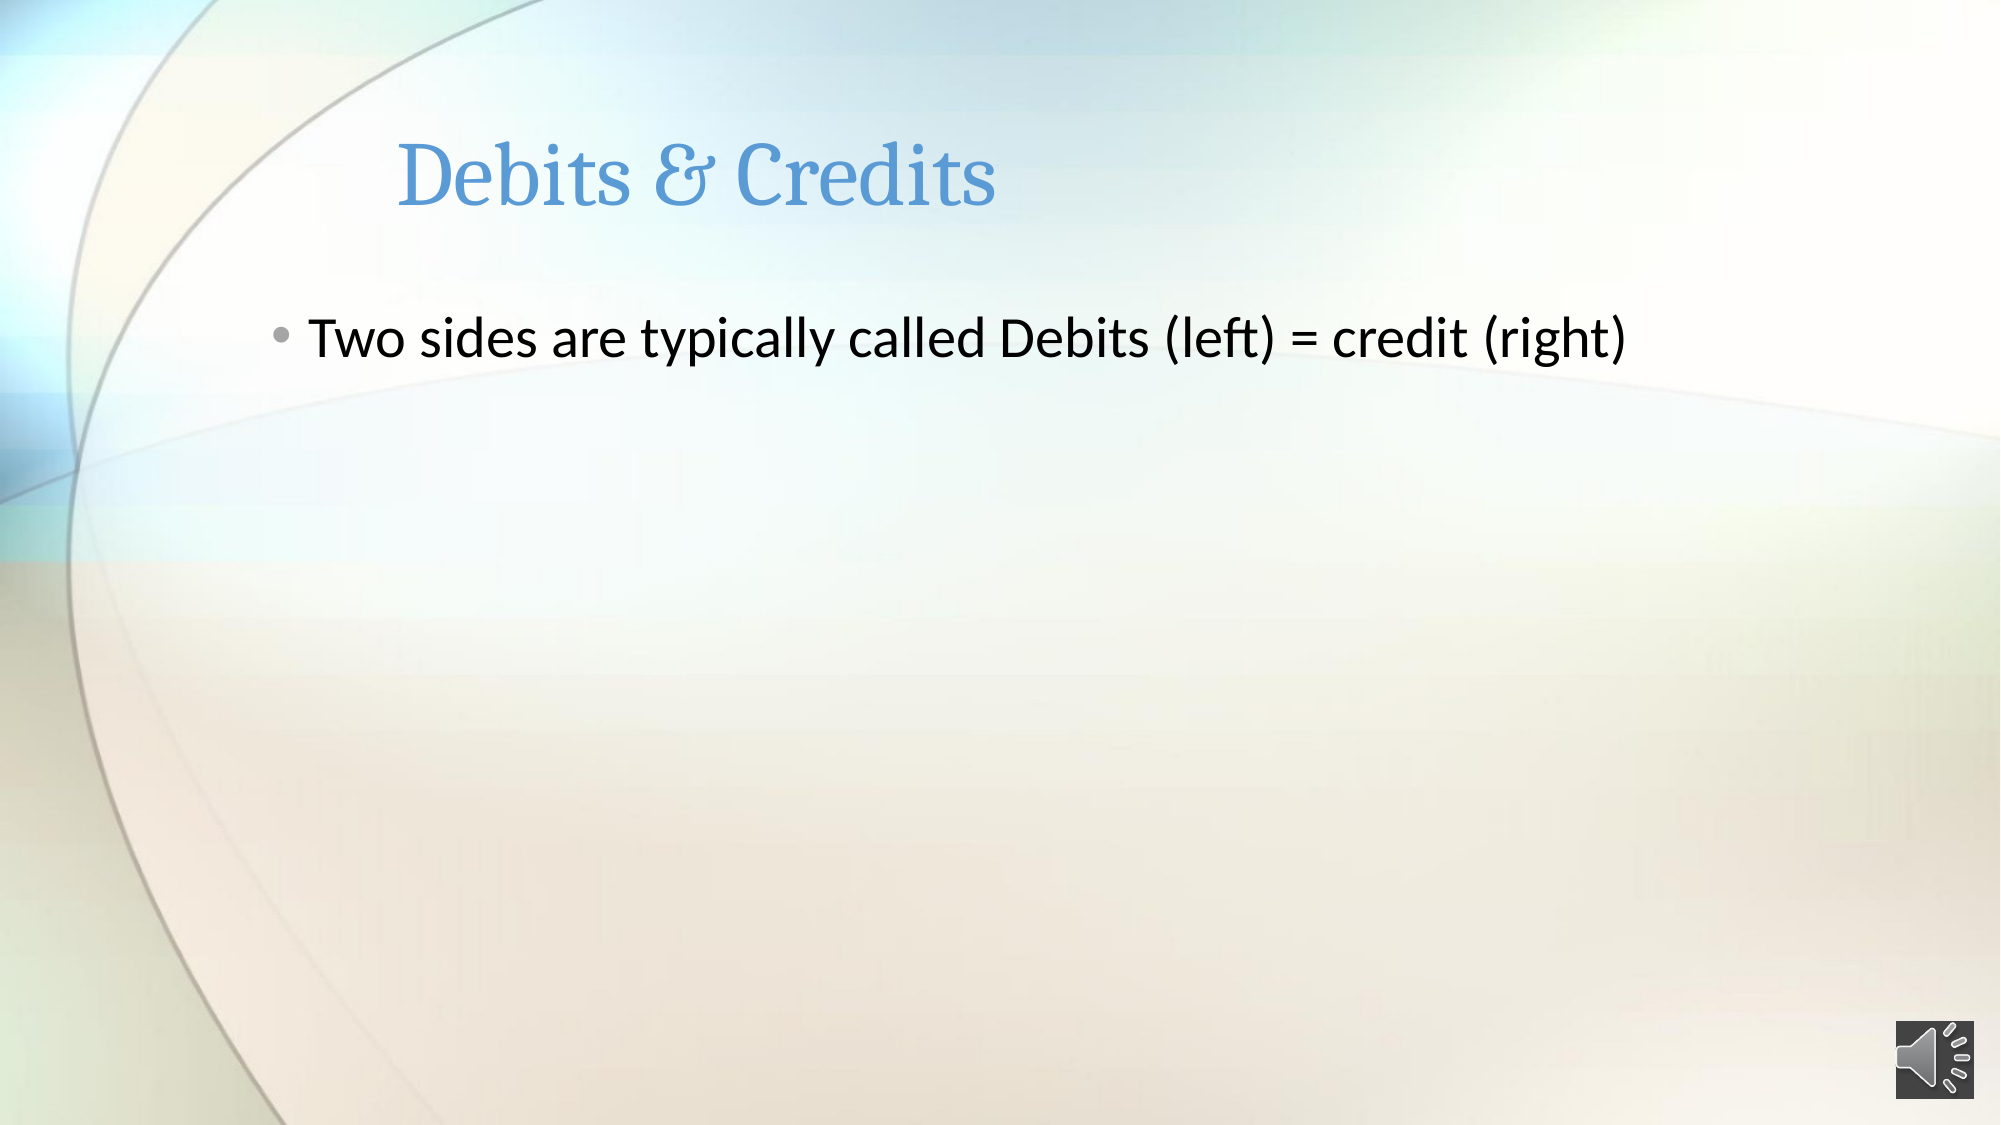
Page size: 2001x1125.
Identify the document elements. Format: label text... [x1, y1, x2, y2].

picture [0, 0, 2001, 1125]
list Two sides are typically called Debits (left) = credit (right) [256, 299, 1863, 1014]
title Debits & Credits [381, 59, 1863, 278]
